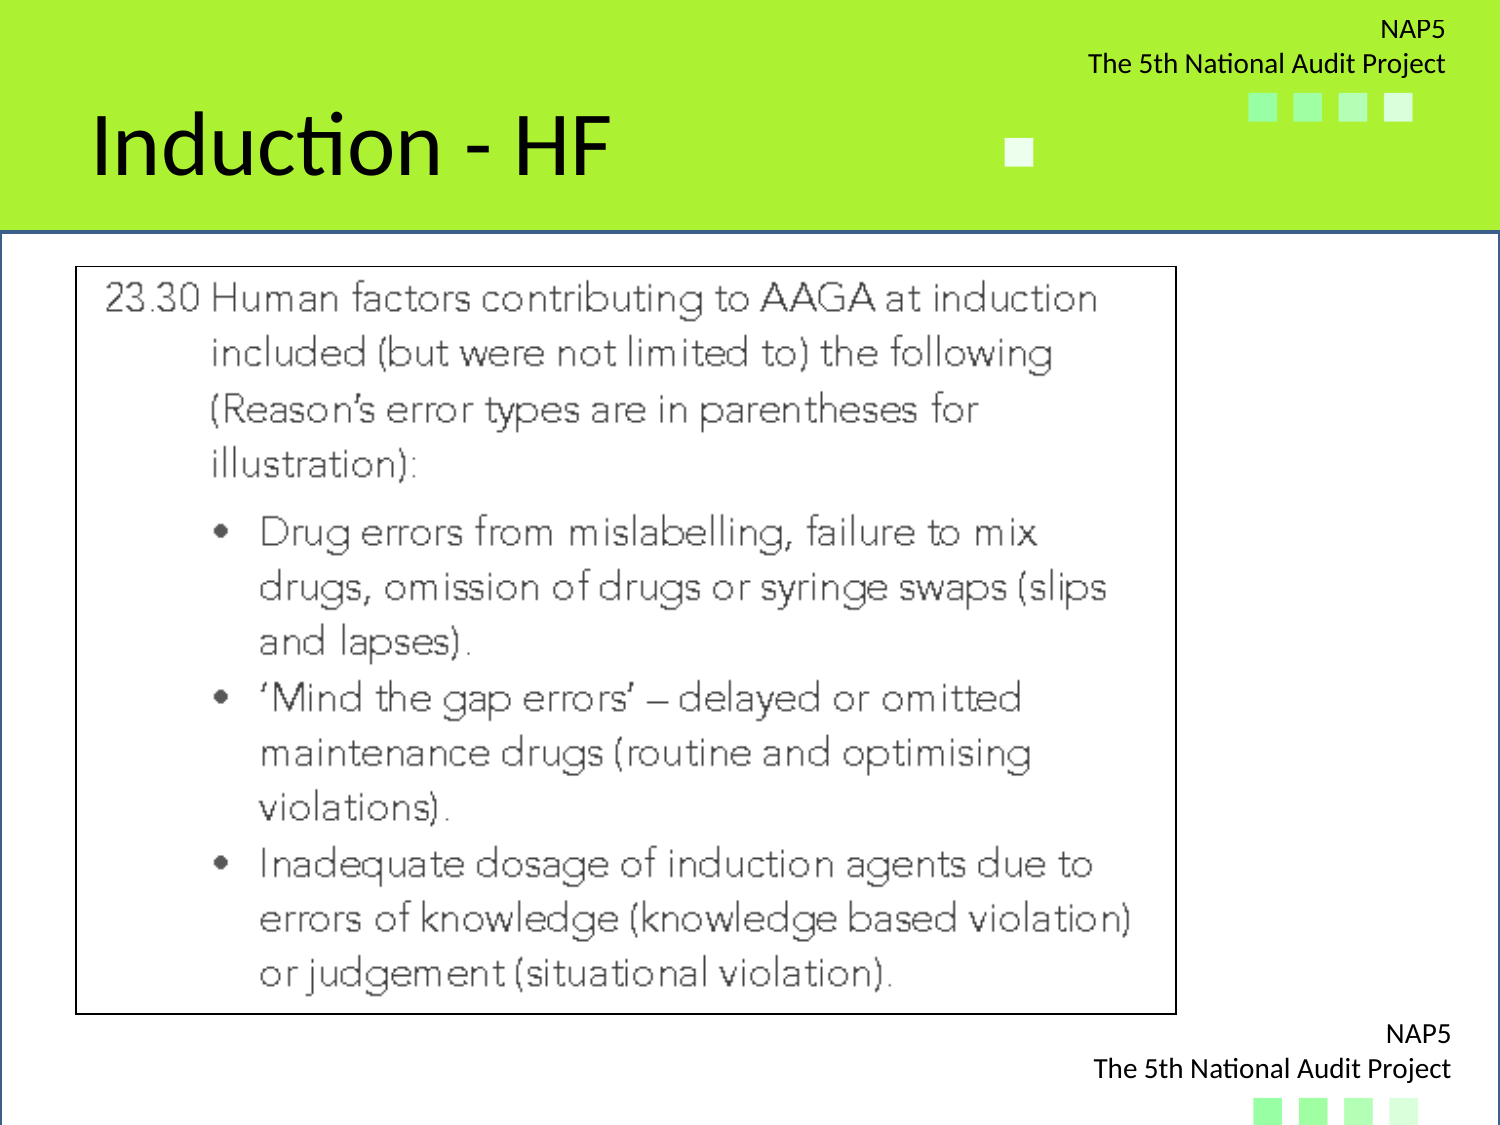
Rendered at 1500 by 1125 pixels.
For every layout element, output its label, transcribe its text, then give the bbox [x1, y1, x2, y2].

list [76, 266, 1176, 1014]
title Induction - HF [75, 45, 1425, 233]
